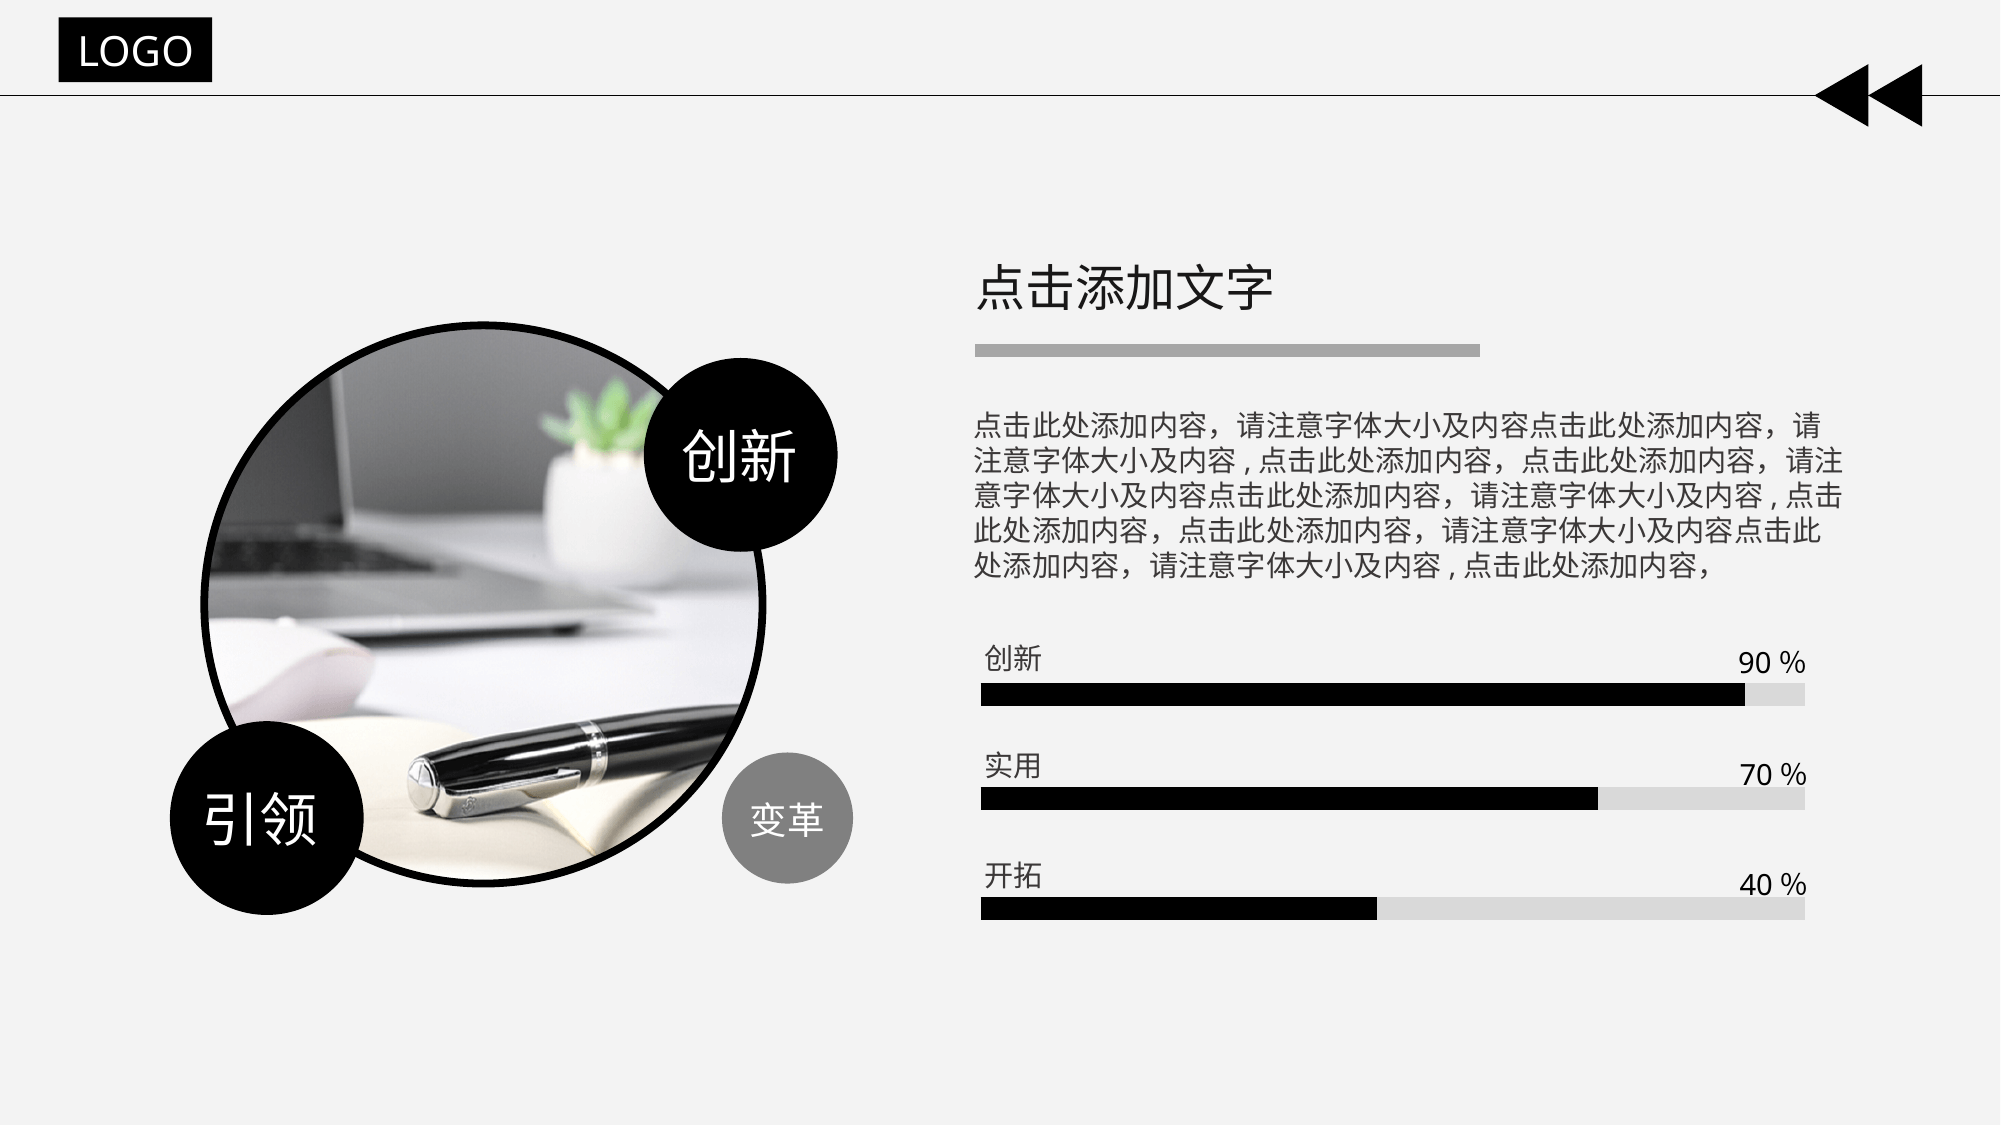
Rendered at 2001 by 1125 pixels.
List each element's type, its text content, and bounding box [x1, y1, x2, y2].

text_box 开拓 [969, 849, 1059, 900]
text_box 点击此处添加内容，请注意字体大小及内容点击此处添加内容，请注意字体大小及内容,点击此处添加内容，点击此处添加内容，请注意字体大小及内容点击此处添加内容，请注意字体大小及内容,点击此处添加内容，点击此处添加内容，请注意字体大小及内容点击此处添加内容，请注意字体大小及内容,点击此处添加内容， [958, 400, 1859, 590]
text_box 引领 [186, 775, 334, 860]
text_box [203, 324, 764, 885]
text_box 点击添加文字 [960, 249, 1291, 325]
text_box [168, 720, 365, 916]
text_box 实用 [969, 740, 1059, 790]
text_box 创新 [969, 632, 1059, 683]
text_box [643, 358, 838, 552]
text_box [0, 64, 2000, 127]
text_box LOGO [58, 17, 213, 64]
text_box 70％ [1724, 749, 1824, 800]
text_box 90％ [1723, 637, 1823, 688]
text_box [721, 752, 854, 884]
picture [0, 0, 2001, 1125]
text_box 40％ [1724, 858, 1824, 909]
